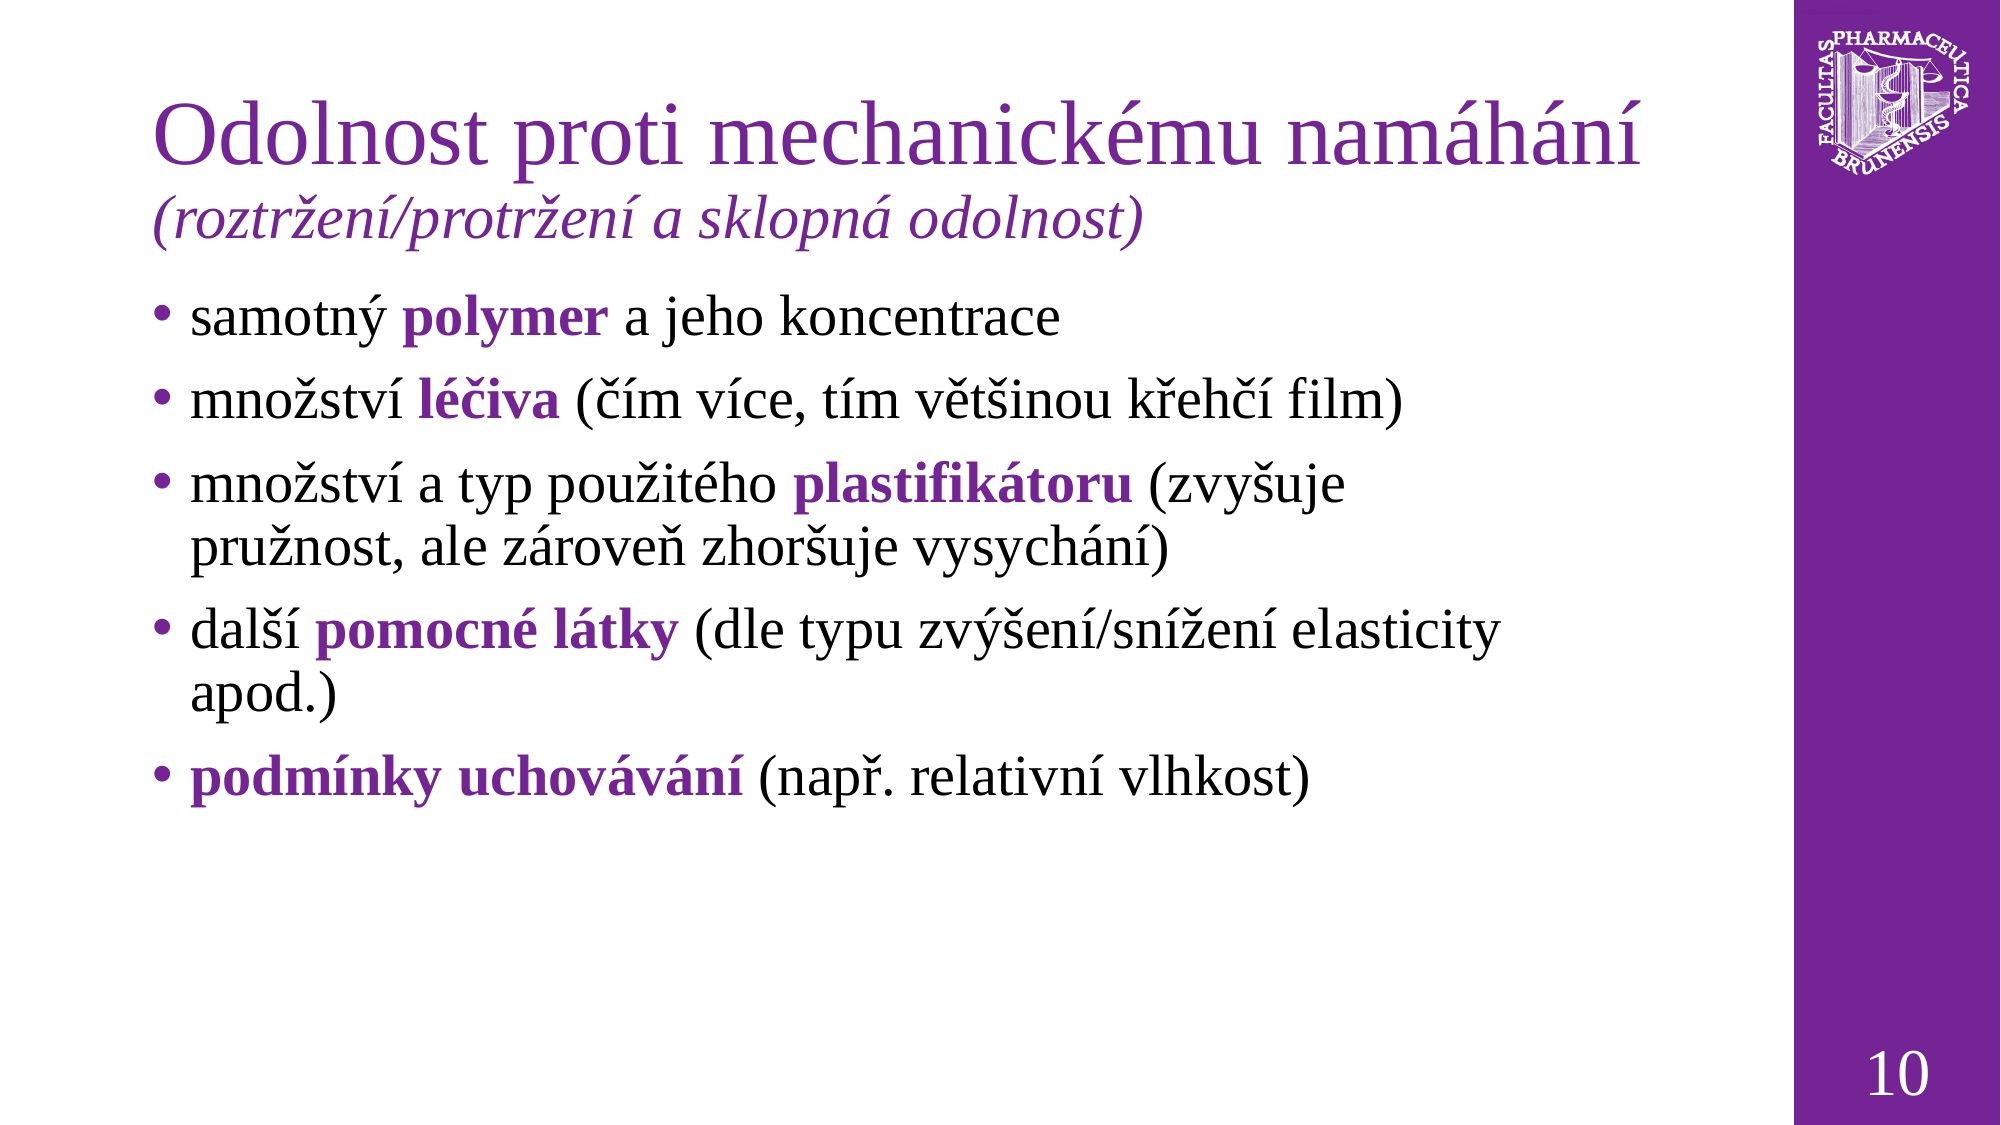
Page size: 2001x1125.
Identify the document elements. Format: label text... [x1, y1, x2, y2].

slide_number 10 [1795, 1038, 2000, 1099]
picture [0, 0, 2001, 1125]
title Odolnost proti mechanickému namáhání (roztržení/protržení a sklopná odolnost) [137, 59, 1863, 278]
list samotný polymer a jeho koncentrace množství léčiva (čím více, tím většinou křehčí film) množství a typ použitého plastifikátoru (zvyšuje pružnost, ale zároveň zhoršuje vysychání) další pomocné látky (dle typu zvýšení/snížení elasticity apod.) podmínky uchovávání (např. relativní vlhkost) [137, 277, 1522, 1039]
